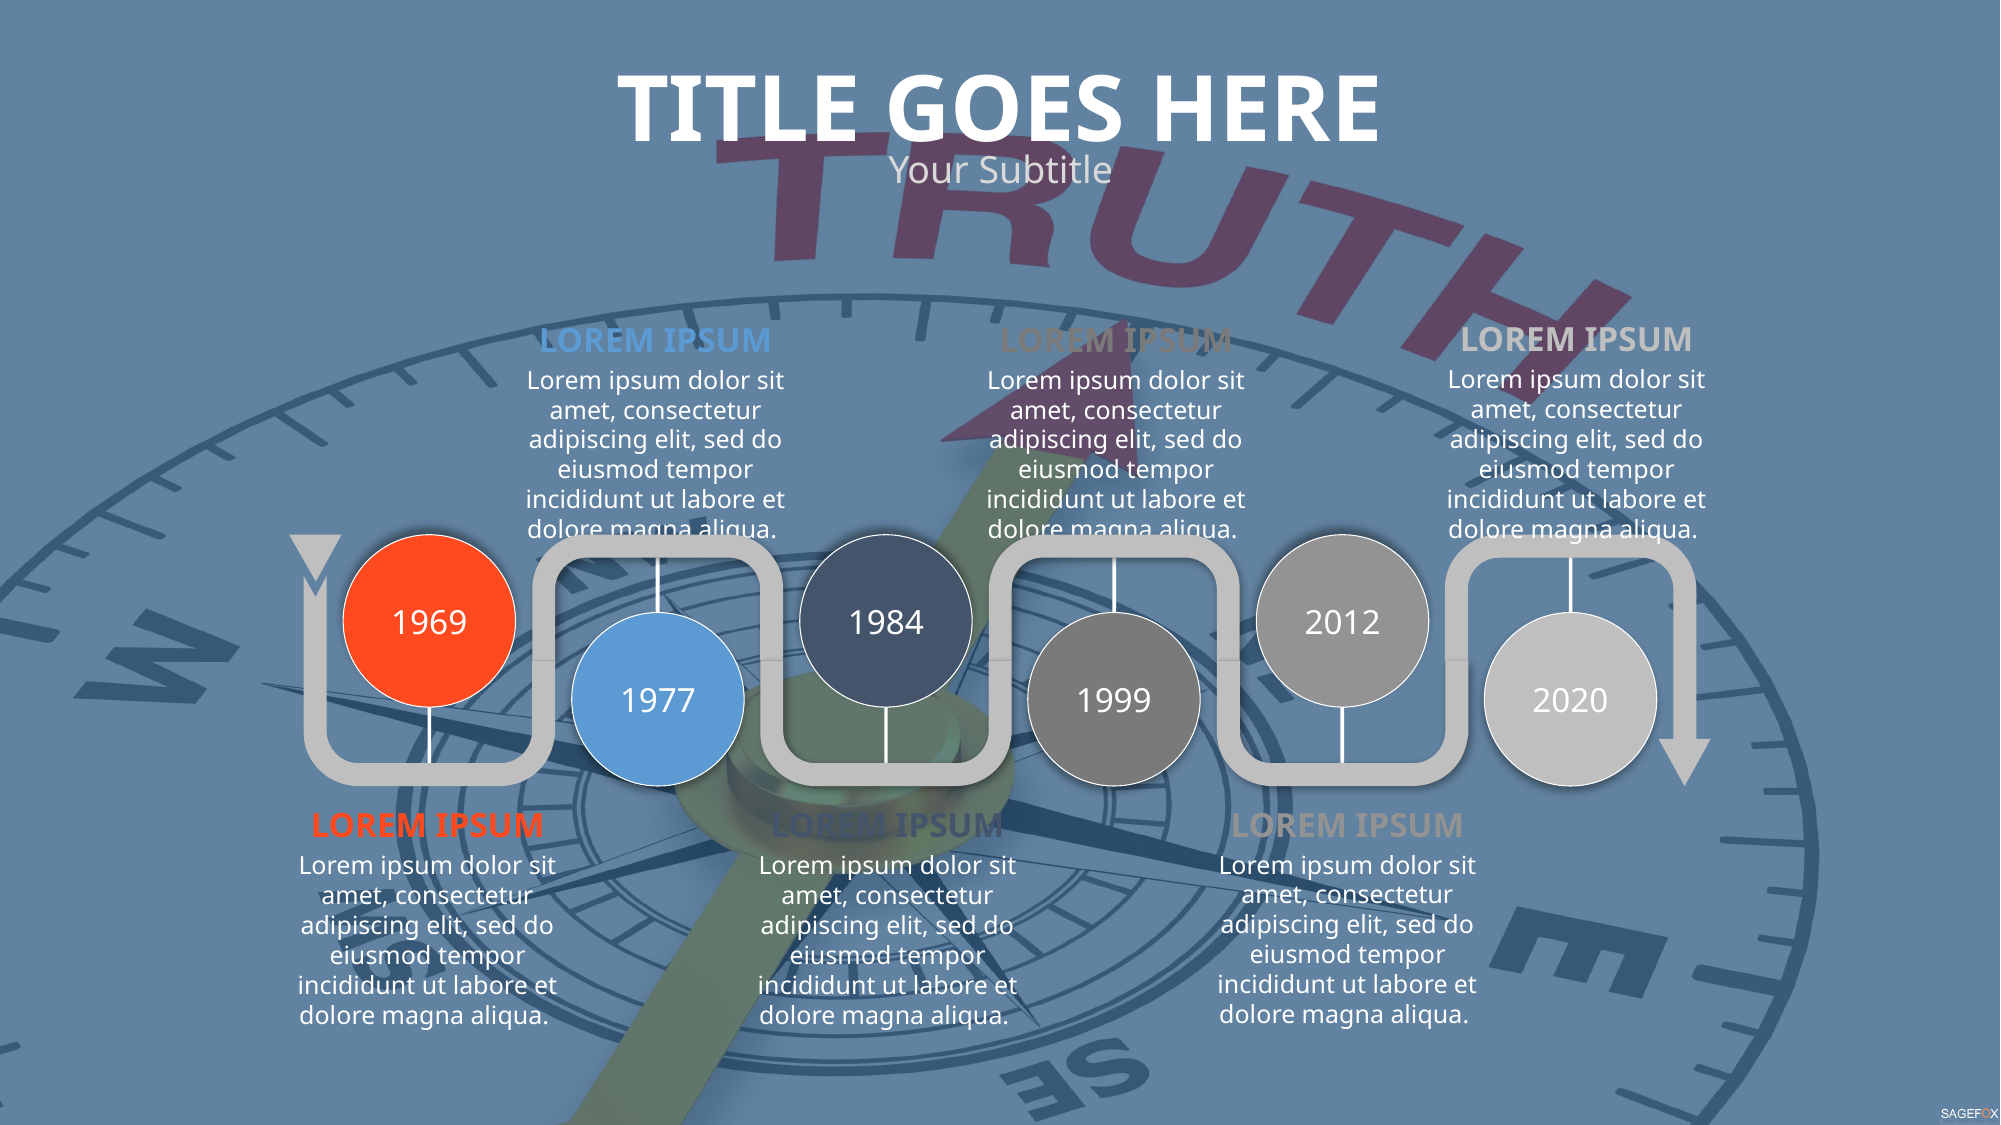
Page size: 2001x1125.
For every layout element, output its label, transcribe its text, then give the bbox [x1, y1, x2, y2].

text_box [555, 534, 784, 660]
text_box [1216, 660, 1444, 787]
text_box [760, 660, 1012, 787]
text_box LOREM IPSUM Lorem ipsum dolor sit amet, consectetur adipiscing elit, sed do eiusmod tempor incididunt ut labore et dolore magna aliqua. [946, 311, 1287, 552]
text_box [289, 534, 555, 787]
text_box [988, 534, 1240, 660]
text_box [884, 708, 888, 760]
picture [1940, 0, 2001, 1125]
text_box LOREM IPSUM Lorem ipsum dolor sit amet, consectetur adipiscing elit, sed do eiusmod tempor incididunt ut labore et dolore magna aliqua. [257, 797, 598, 1037]
text_box LOREM IPSUM Lorem ipsum dolor sit amet, consectetur adipiscing elit, sed do eiusmod tempor incididunt ut labore et dolore magna aliqua. [1406, 311, 1747, 551]
text_box 1999 [1027, 612, 1201, 787]
text_box [1112, 569, 1117, 612]
text_box 1977 [571, 612, 745, 787]
text_box 1984 [799, 534, 973, 708]
text_box LOREM IPSUM Lorem ipsum dolor sit amet, consectetur adipiscing elit, sed do eiusmod tempor incididunt ut labore et dolore magna aliqua. [485, 311, 826, 552]
text_box [655, 569, 660, 612]
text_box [1444, 534, 1711, 787]
text_box 2012 [1256, 534, 1429, 708]
text_box LOREM IPSUM Lorem ipsum dolor sit amet, consectetur adipiscing elit, sed do eiusmod tempor incididunt ut labore et dolore magna aliqua. [717, 797, 1058, 1037]
text_box [1340, 708, 1345, 760]
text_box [548, 42, 1452, 199]
text_box LOREM IPSUM Lorem ipsum dolor sit amet, consectetur adipiscing elit, sed do eiusmod tempor incididunt ut labore et dolore magna aliqua. [1177, 796, 1518, 1037]
